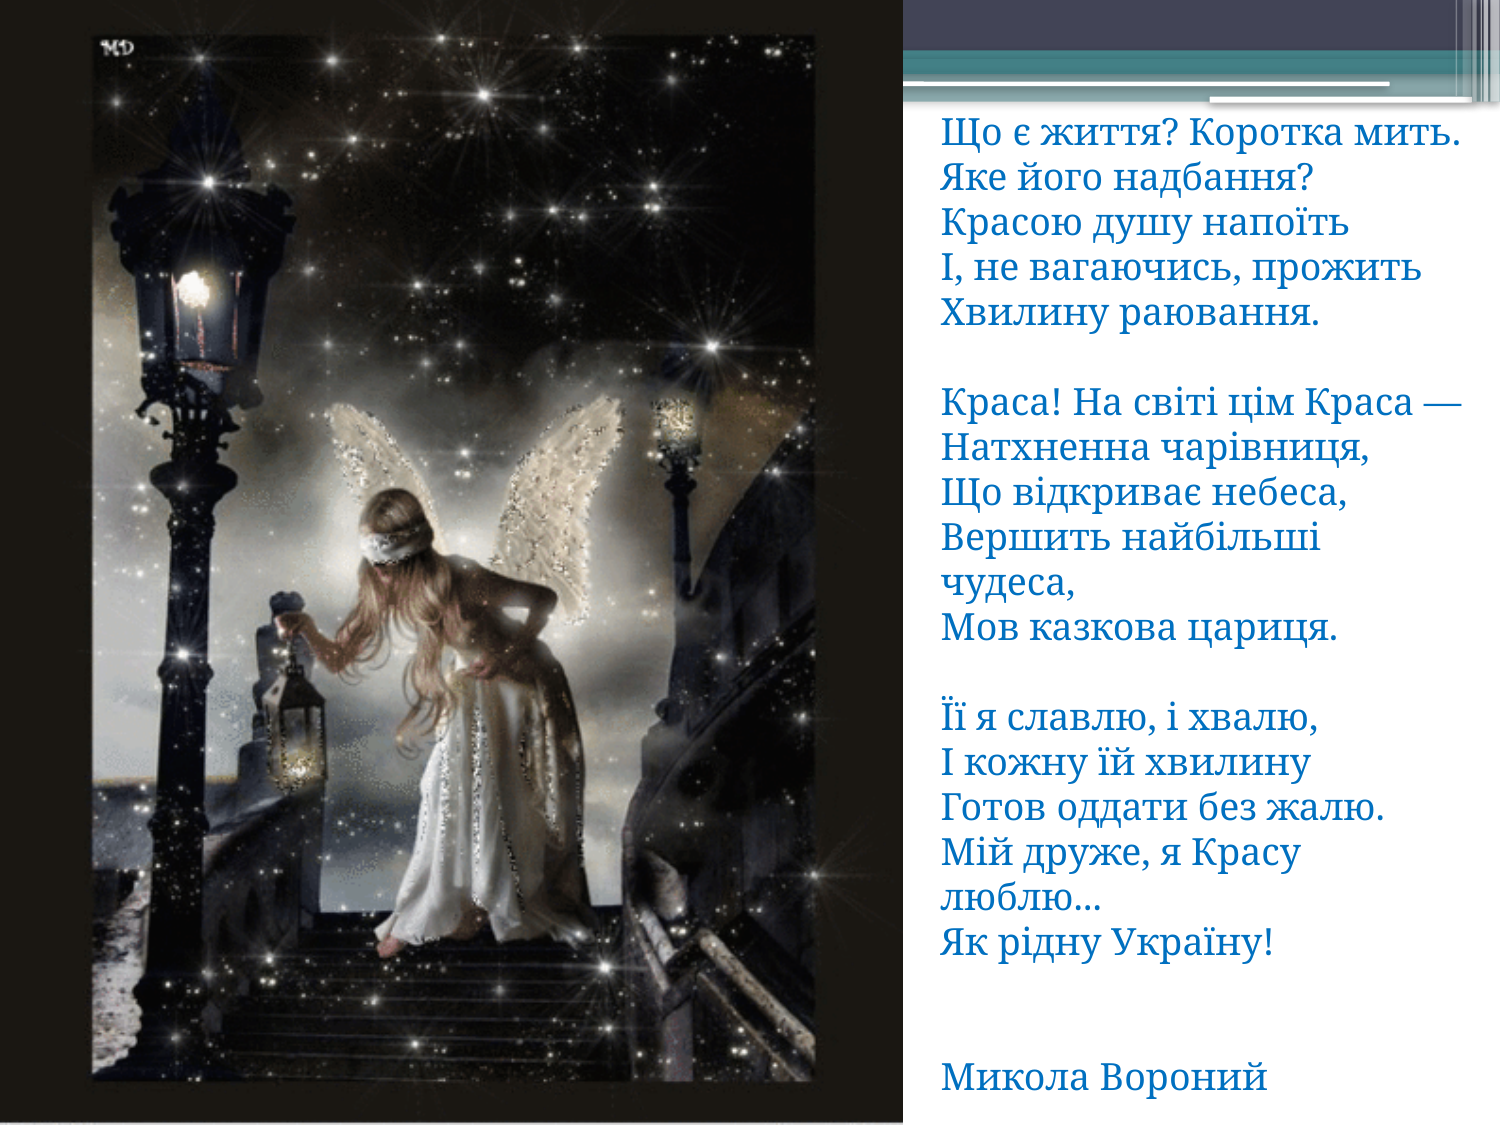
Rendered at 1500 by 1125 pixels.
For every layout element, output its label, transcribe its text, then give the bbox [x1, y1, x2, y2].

text_box Що є життя? Коротка мить. Яке його надбання? Красою душу напоїть І, не вагаючись, прожить Хвилину раювання. Краса! На світі цім Краса — Натхненна чарівниця, Що відкриває небеса, Вершить найбільші чудеса, Мов казкова цариця. Її я славлю, і хвалю, І кожну їй хвилину Готов оддати без жалю. Мій друже, я Красу люблю... Як рідну Україну! Микола Вороний [925, 100, 1477, 1125]
picture [0, 0, 903, 1125]
